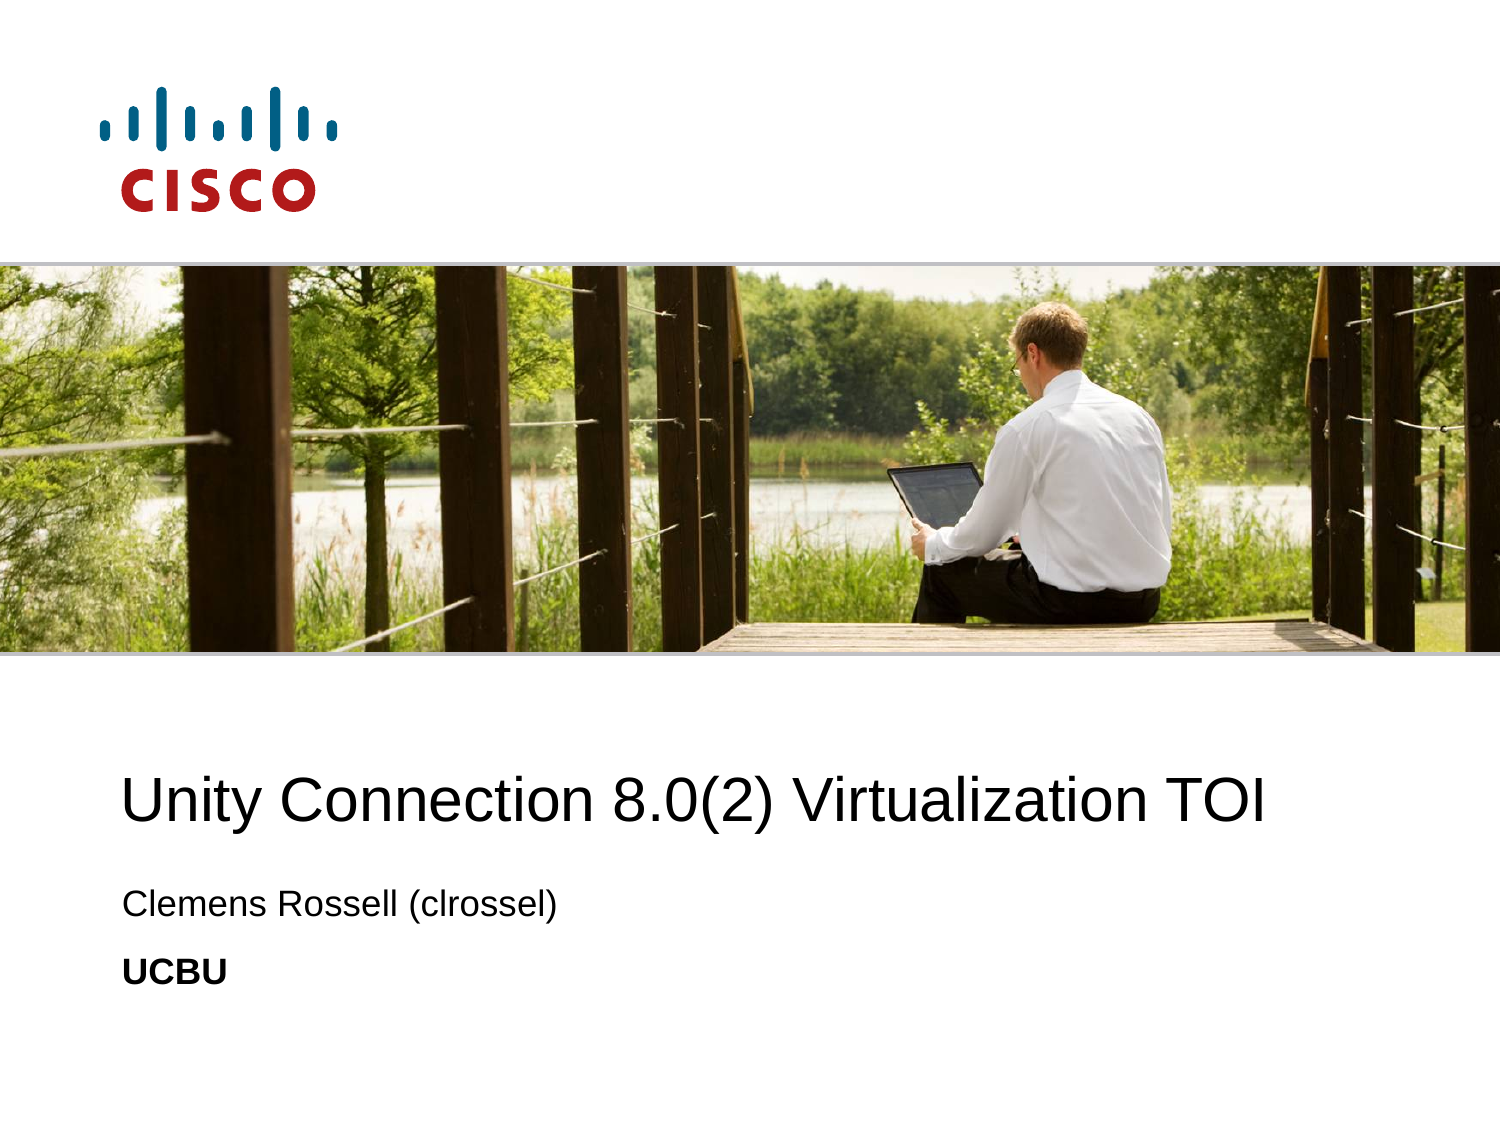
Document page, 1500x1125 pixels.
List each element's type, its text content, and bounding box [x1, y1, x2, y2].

title Unity Connection 8.0(2) Virtualization TOI [106, 675, 1438, 843]
picture [0, 265, 1500, 653]
subtitle Clemens Rossell (clrossel) UCBU [106, 875, 1438, 1002]
